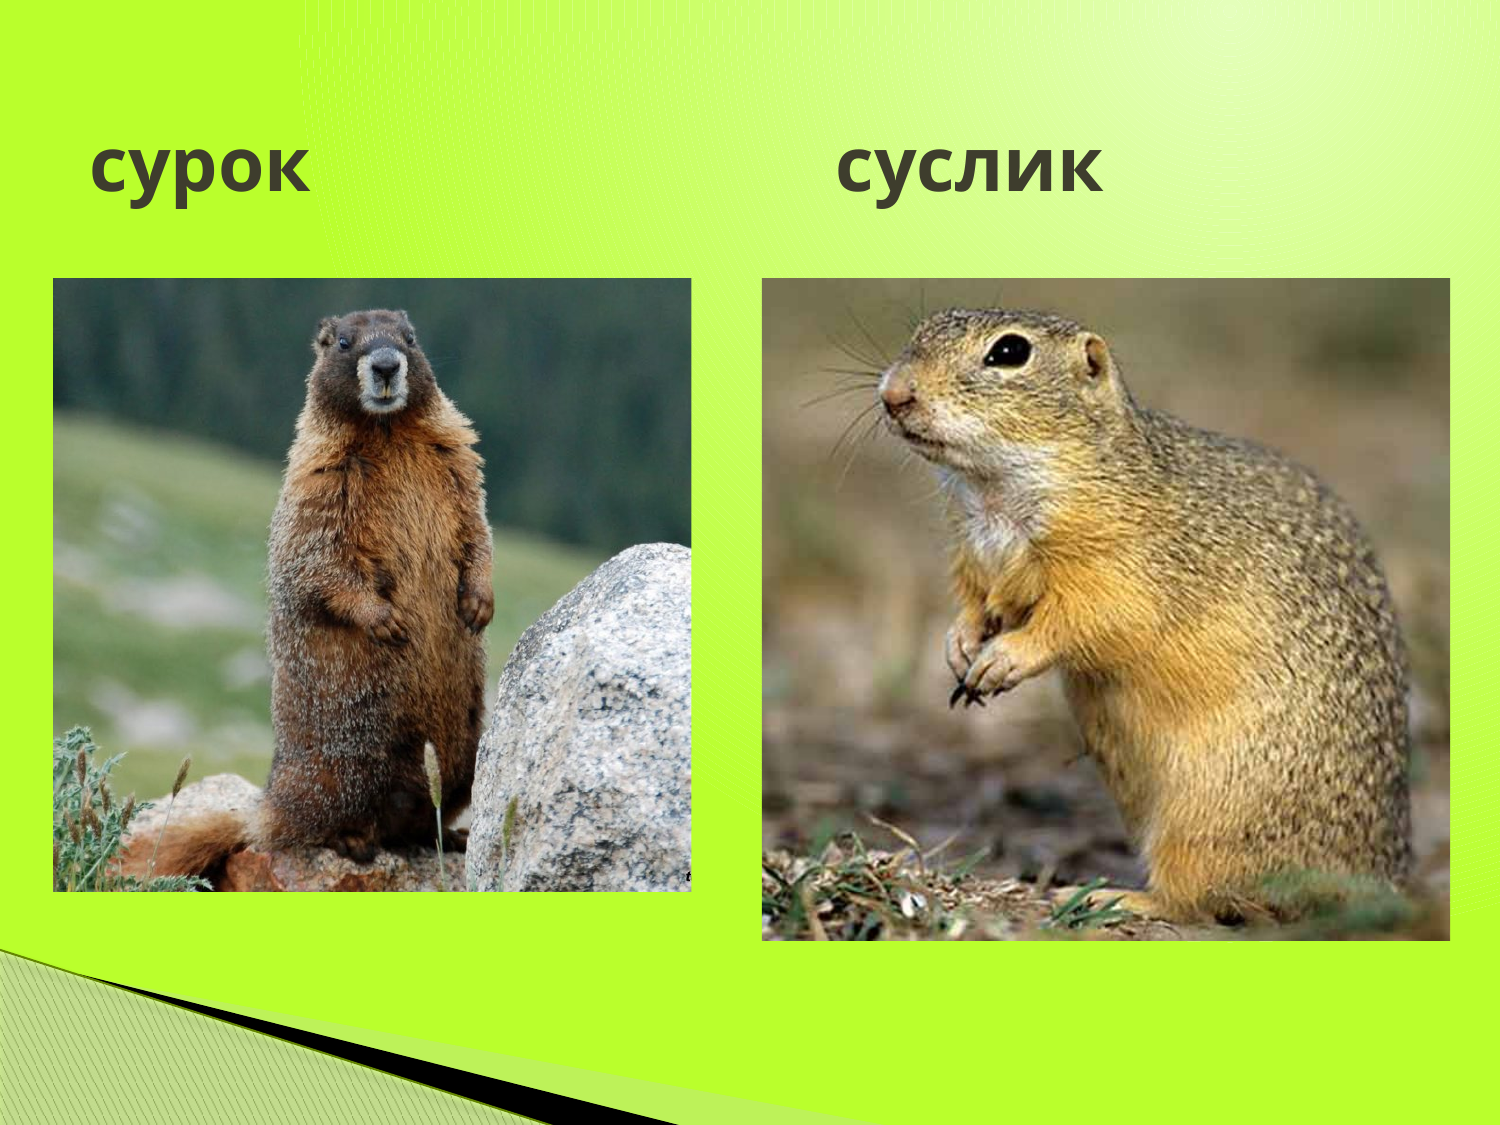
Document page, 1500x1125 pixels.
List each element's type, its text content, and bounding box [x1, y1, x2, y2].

title сурок [75, 90, 573, 233]
text_box суслик [820, 89, 1319, 233]
picture [761, 278, 1451, 941]
picture [52, 278, 692, 893]
